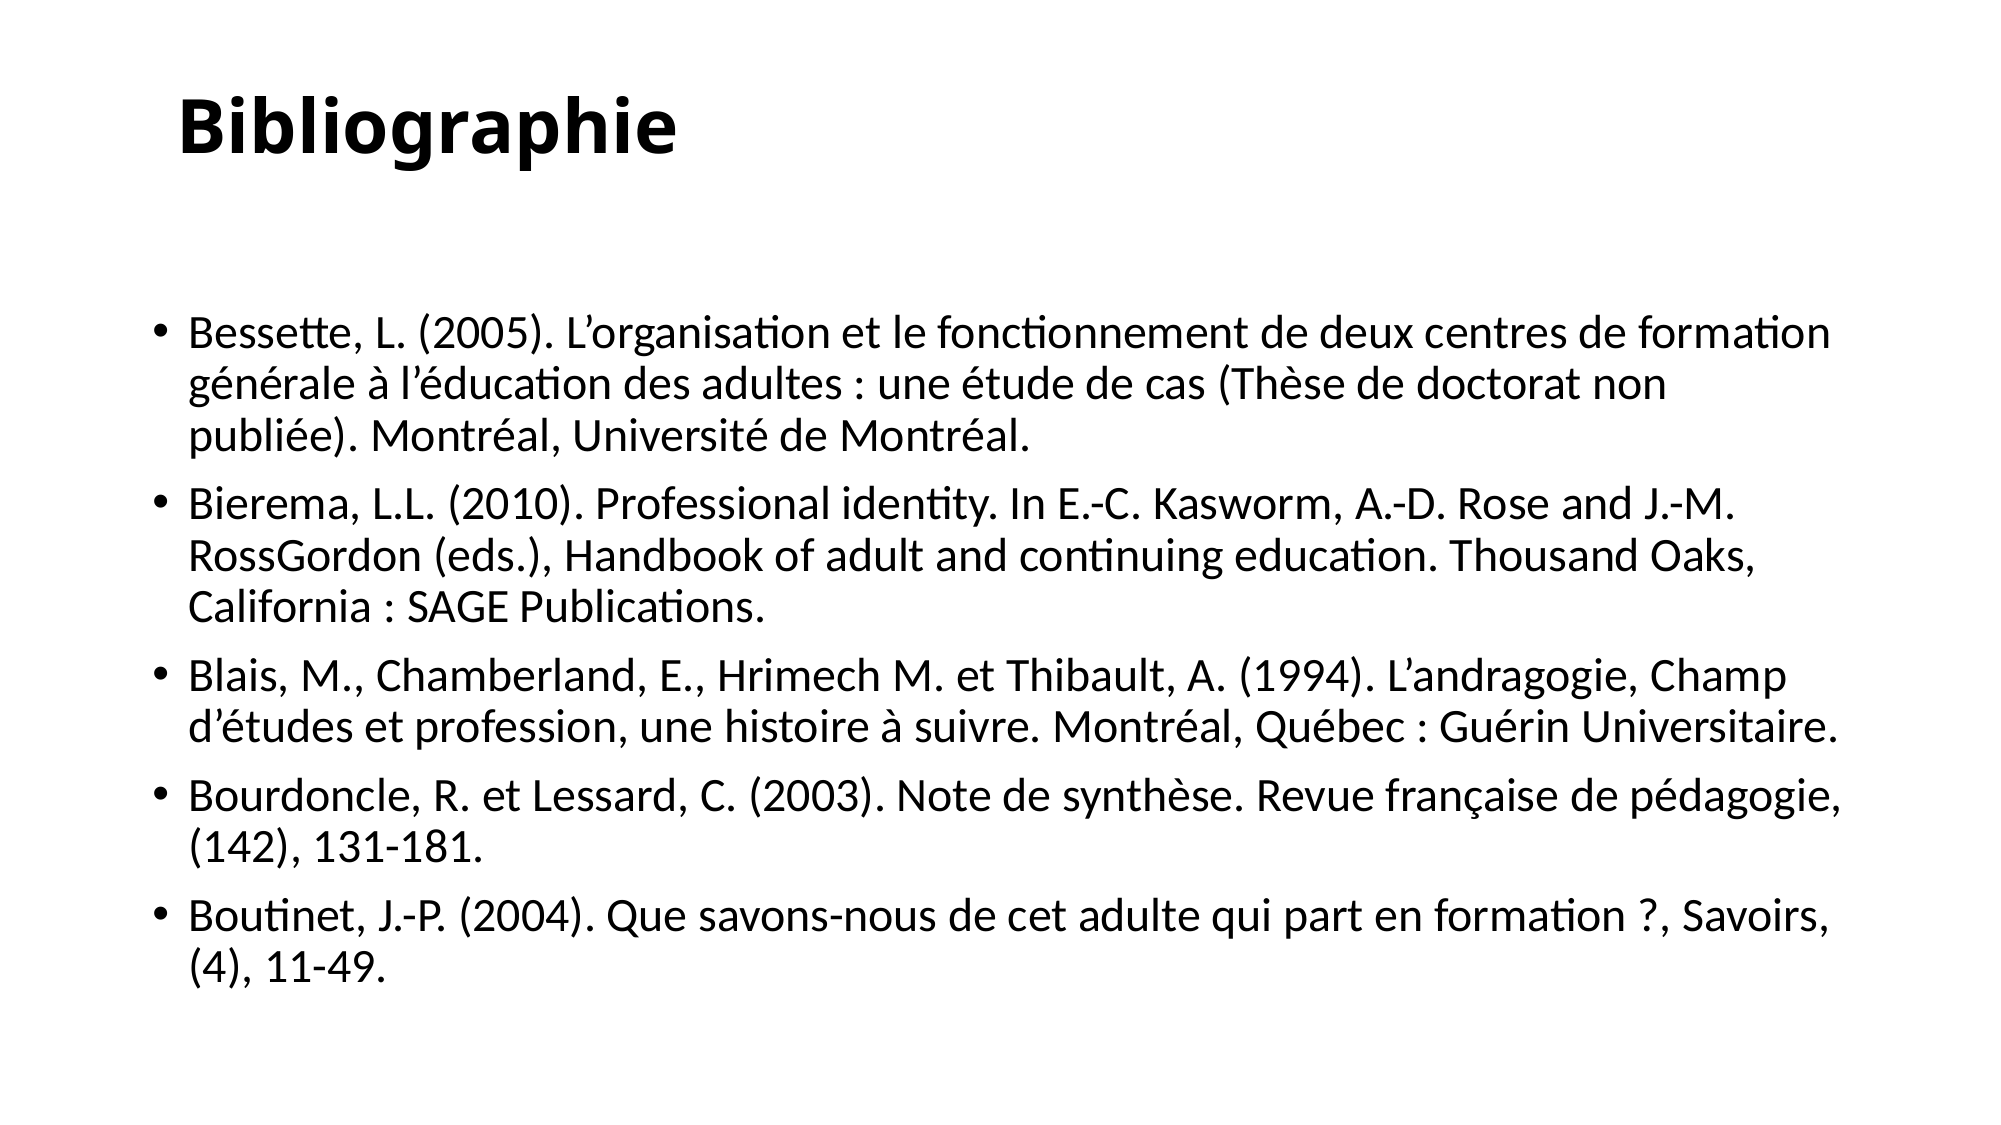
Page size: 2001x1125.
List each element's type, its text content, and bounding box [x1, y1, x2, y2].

title Bibliographie [137, 59, 1863, 278]
list Bessette, L. (2005). L’organisation et le fonctionnement de deux centres de formation générale à l’éducation des adultes : une étude de cas (Thèse de doctorat non publiée). Montréal, Université de Montréal. Bierema, L.L. (2010). Professional identity. In E.-C. Kasworm, A.-D. Rose and J.-M. RossGordon (eds.), Handbook of adult and continuing education. Thousand Oaks, California : SAGE Publications. Blais, M., Chamberland, E., Hrimech M. et Thibault, A. (1994). L’andragogie, Champ d’études et profession, une histoire à suivre. Montréal, Québec : Guérin Universitaire. Bourdoncle, R. et Lessard, C. (2003). Note de synthèse. Revue française de pédagogie, (142), 131-181. Boutinet, J.-P. (2004). Que savons-nous de cet adulte qui part en formation ?, Savoirs, (4), 11-49. [137, 299, 1863, 1014]
